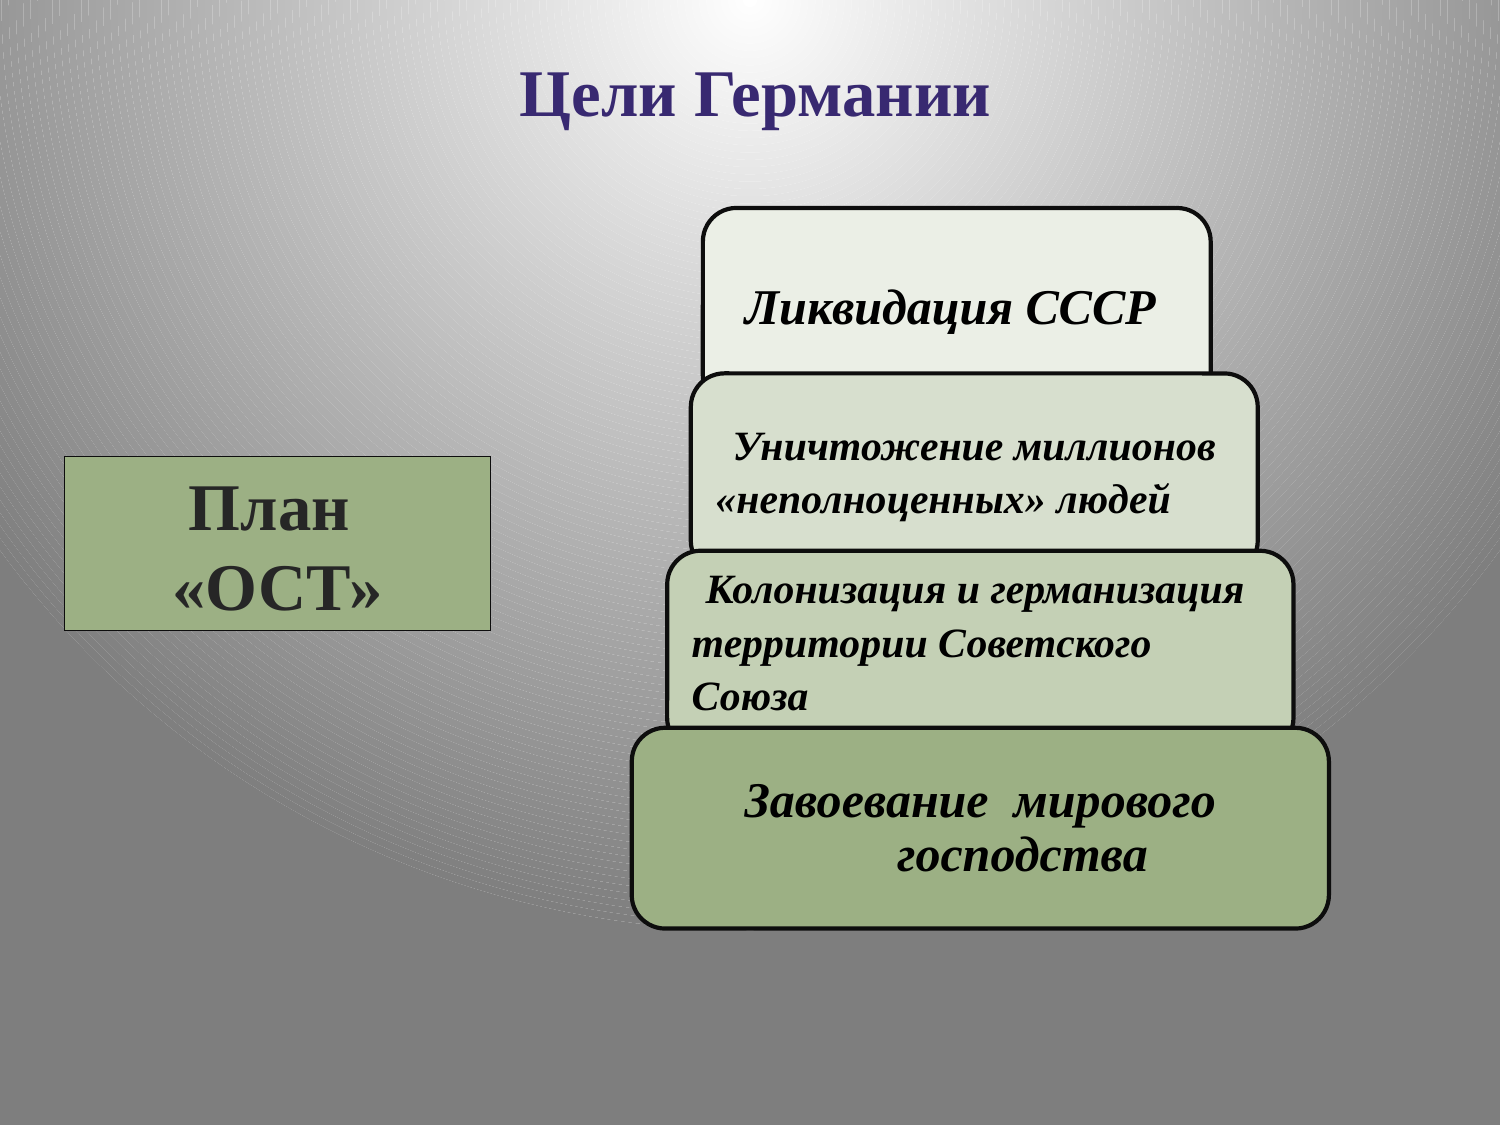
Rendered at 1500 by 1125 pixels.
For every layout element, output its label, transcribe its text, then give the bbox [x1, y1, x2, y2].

text_box Цели Германии [123, 42, 1388, 138]
text_box План «ОСТ» [64, 456, 491, 631]
text_box Колонизация и германизация территории Советского Союза [665, 548, 1296, 725]
text_box Уничтожение миллионов «неполноценных» людей [688, 371, 1260, 550]
text_box Завоевание мирового господства [629, 725, 1332, 931]
text_box Ликвидация СССР [700, 205, 1213, 380]
